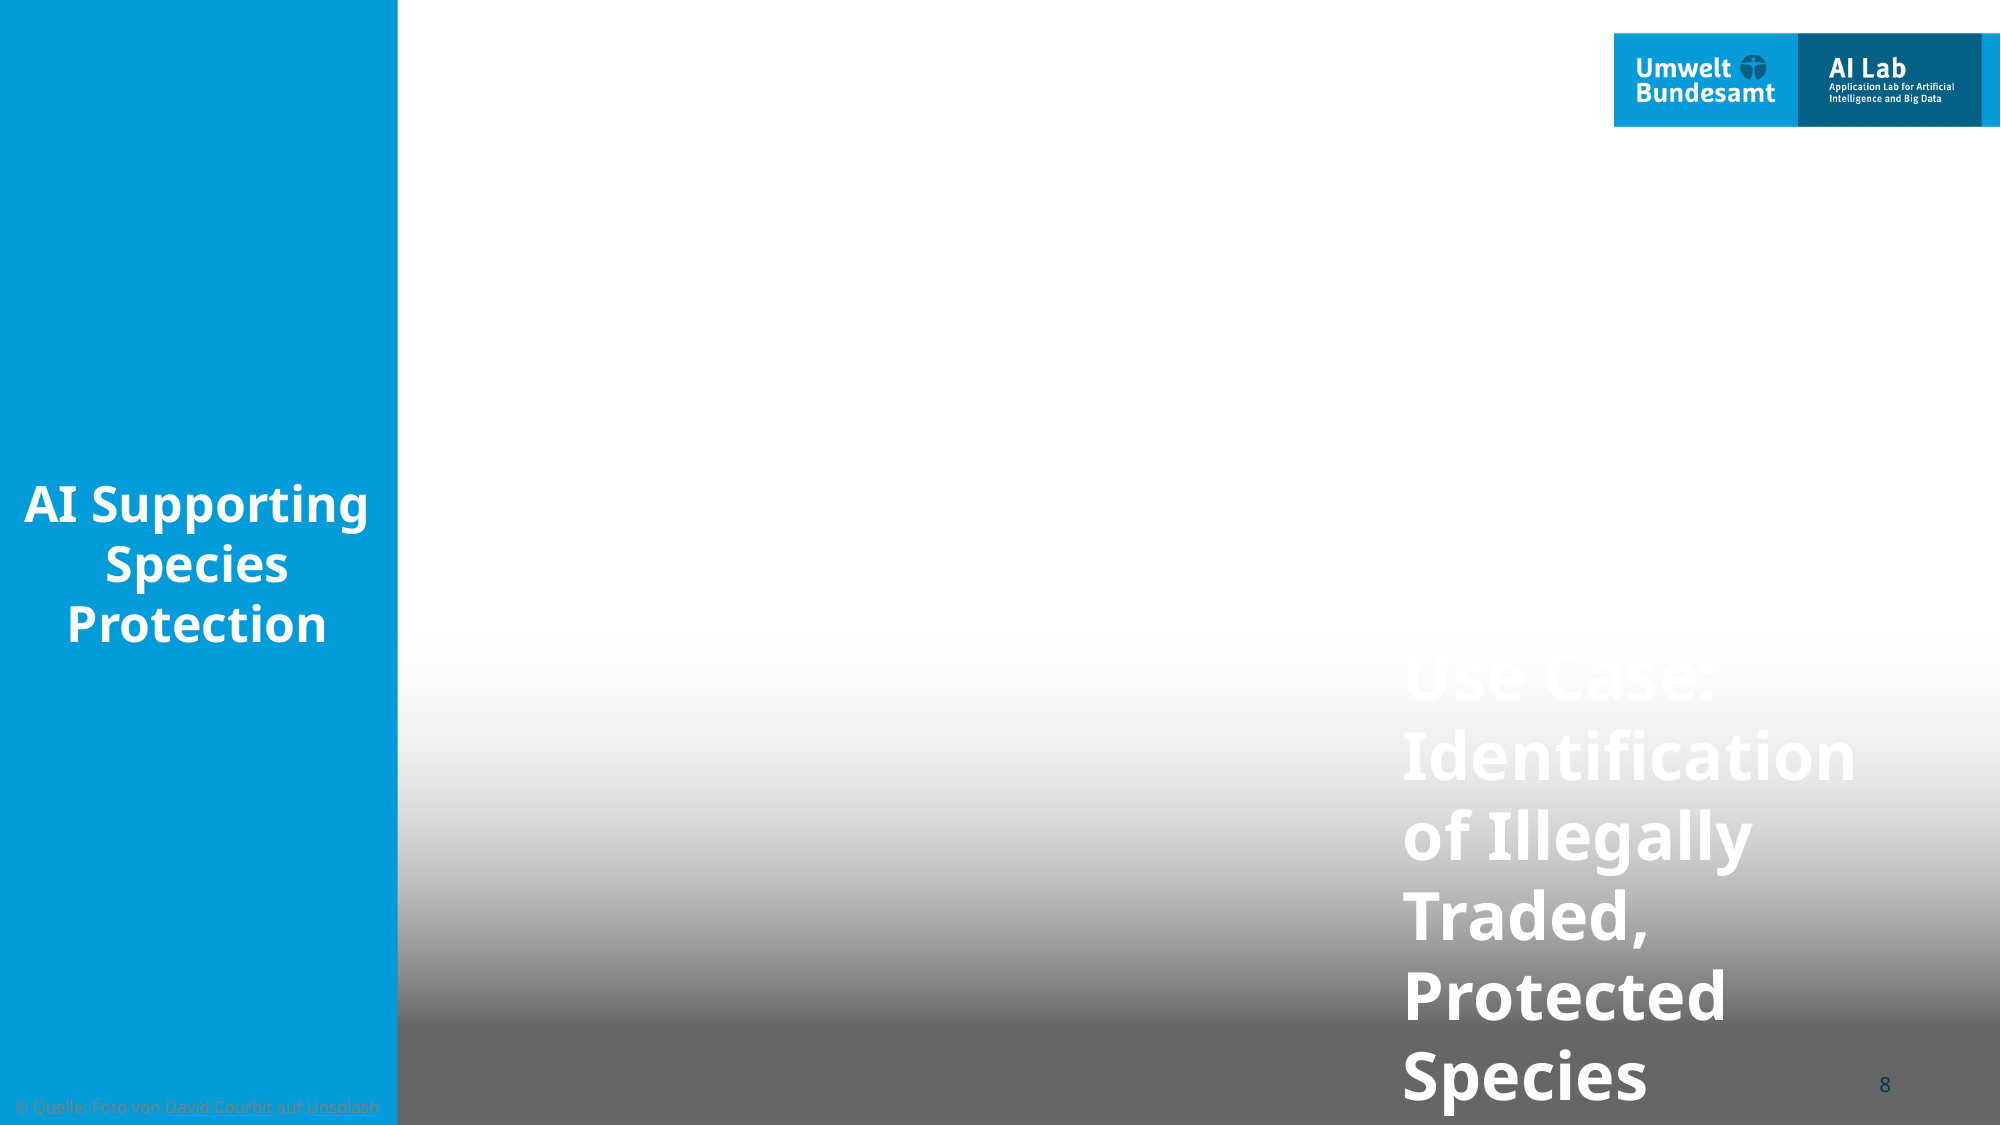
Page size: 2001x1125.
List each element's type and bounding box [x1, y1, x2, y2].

picture [1679, 64, 1697, 77]
picture [1671, 88, 1682, 101]
picture [270, 489, 288, 522]
picture [1638, 59, 1651, 77]
picture [122, 615, 147, 642]
picture [155, 495, 180, 533]
picture [94, 486, 116, 522]
picture [267, 615, 292, 642]
picture [341, 495, 365, 533]
picture [197, 555, 217, 582]
picture [224, 545, 231, 551]
picture [167, 555, 191, 582]
picture [175, 615, 199, 642]
picture [224, 555, 231, 581]
picture [187, 495, 212, 533]
picture [229, 609, 247, 642]
picture [299, 615, 324, 641]
picture [60, 487, 75, 521]
picture [1715, 58, 1720, 77]
picture [1830, 58, 1845, 77]
picture [1766, 85, 1775, 102]
picture [1702, 88, 1713, 102]
picture [1700, 64, 1711, 77]
picture [253, 615, 260, 641]
picture [1686, 83, 1697, 102]
picture [294, 485, 301, 491]
picture [294, 495, 301, 521]
picture [1722, 60, 1730, 77]
picture [1638, 83, 1651, 102]
picture [267, 555, 286, 582]
picture [1662, 89, 1666, 101]
picture [122, 495, 146, 522]
picture [238, 555, 262, 582]
picture [1716, 88, 1725, 102]
picture [102, 615, 119, 641]
picture [71, 607, 95, 641]
picture [250, 495, 267, 521]
picture [218, 495, 243, 522]
picture [108, 546, 130, 582]
picture [309, 495, 334, 521]
picture [1877, 63, 1888, 77]
picture [1864, 59, 1873, 77]
picture [1656, 64, 1675, 77]
picture [1729, 88, 1739, 101]
picture [25, 487, 57, 521]
picture [1655, 89, 1661, 102]
picture [398, 0, 2000, 1125]
picture [137, 555, 162, 593]
picture [204, 615, 224, 642]
picture [253, 605, 260, 611]
picture [152, 609, 170, 642]
picture [1894, 58, 1905, 77]
picture [1744, 88, 1763, 101]
